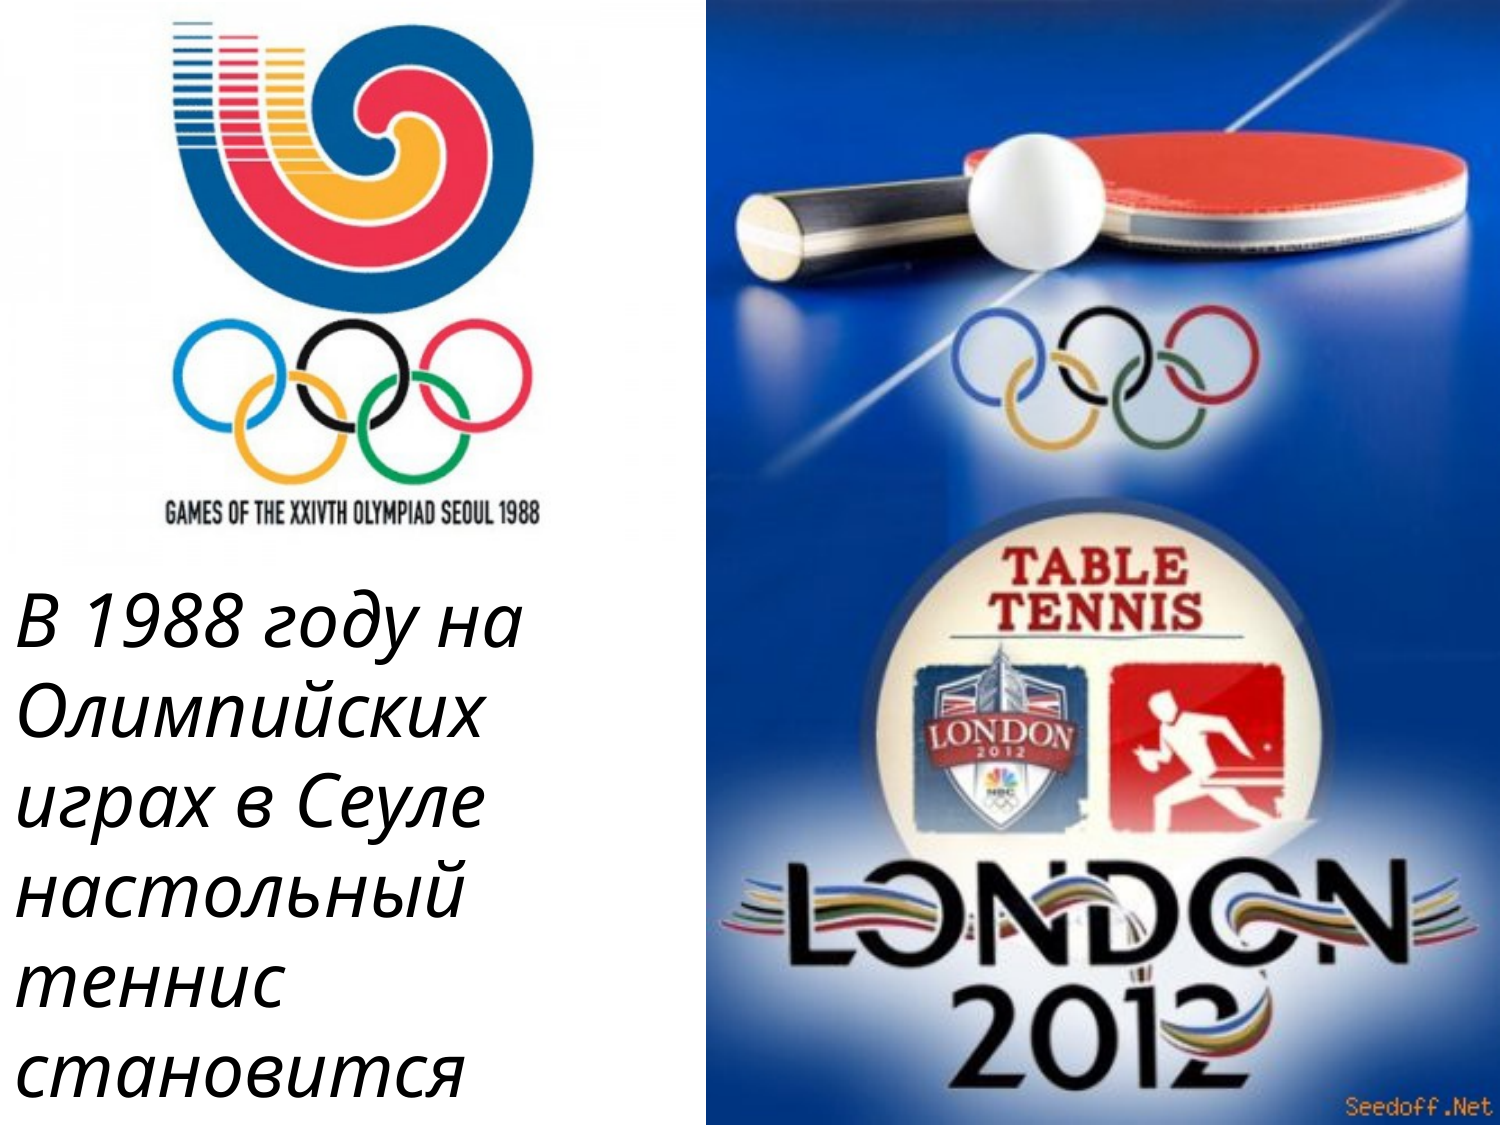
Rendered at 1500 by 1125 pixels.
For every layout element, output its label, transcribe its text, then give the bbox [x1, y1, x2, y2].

text_box В 1988 году на Олимпийских играх в Сеуле настольный теннис становится олимпийским видом спорта. [0, 573, 700, 1106]
picture [0, 2, 704, 566]
picture [706, 0, 1500, 1125]
